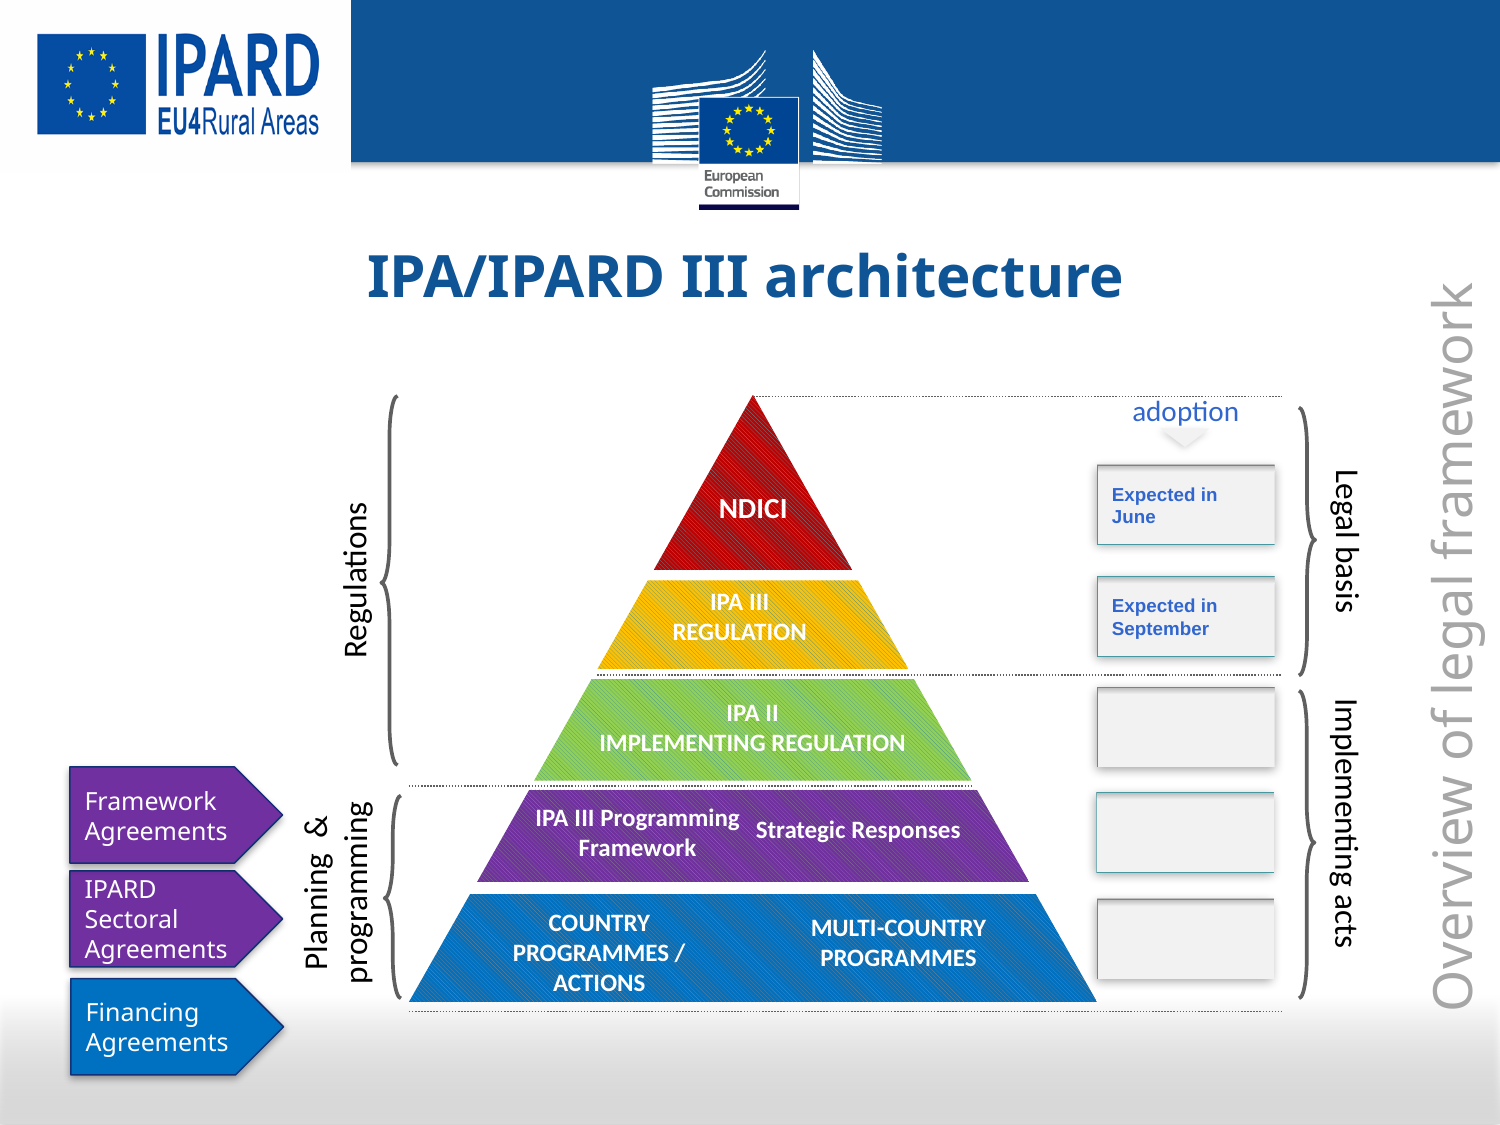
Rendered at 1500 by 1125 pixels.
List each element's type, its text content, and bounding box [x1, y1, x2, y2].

text_box Financing Agreements [70, 977, 285, 1076]
text_box Framework Agreements [69, 766, 281, 864]
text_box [286, 395, 403, 1003]
text_box Overview of legal framework [1411, 170, 1500, 1124]
text_box IPA/IPARD III architecture [65, 231, 1411, 318]
text_box IPARD Sectoral Agreements [69, 872, 281, 968]
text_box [408, 384, 1378, 1012]
picture [0, 0, 351, 173]
picture [615, 50, 882, 231]
text_box [0, 785, 1411, 1124]
